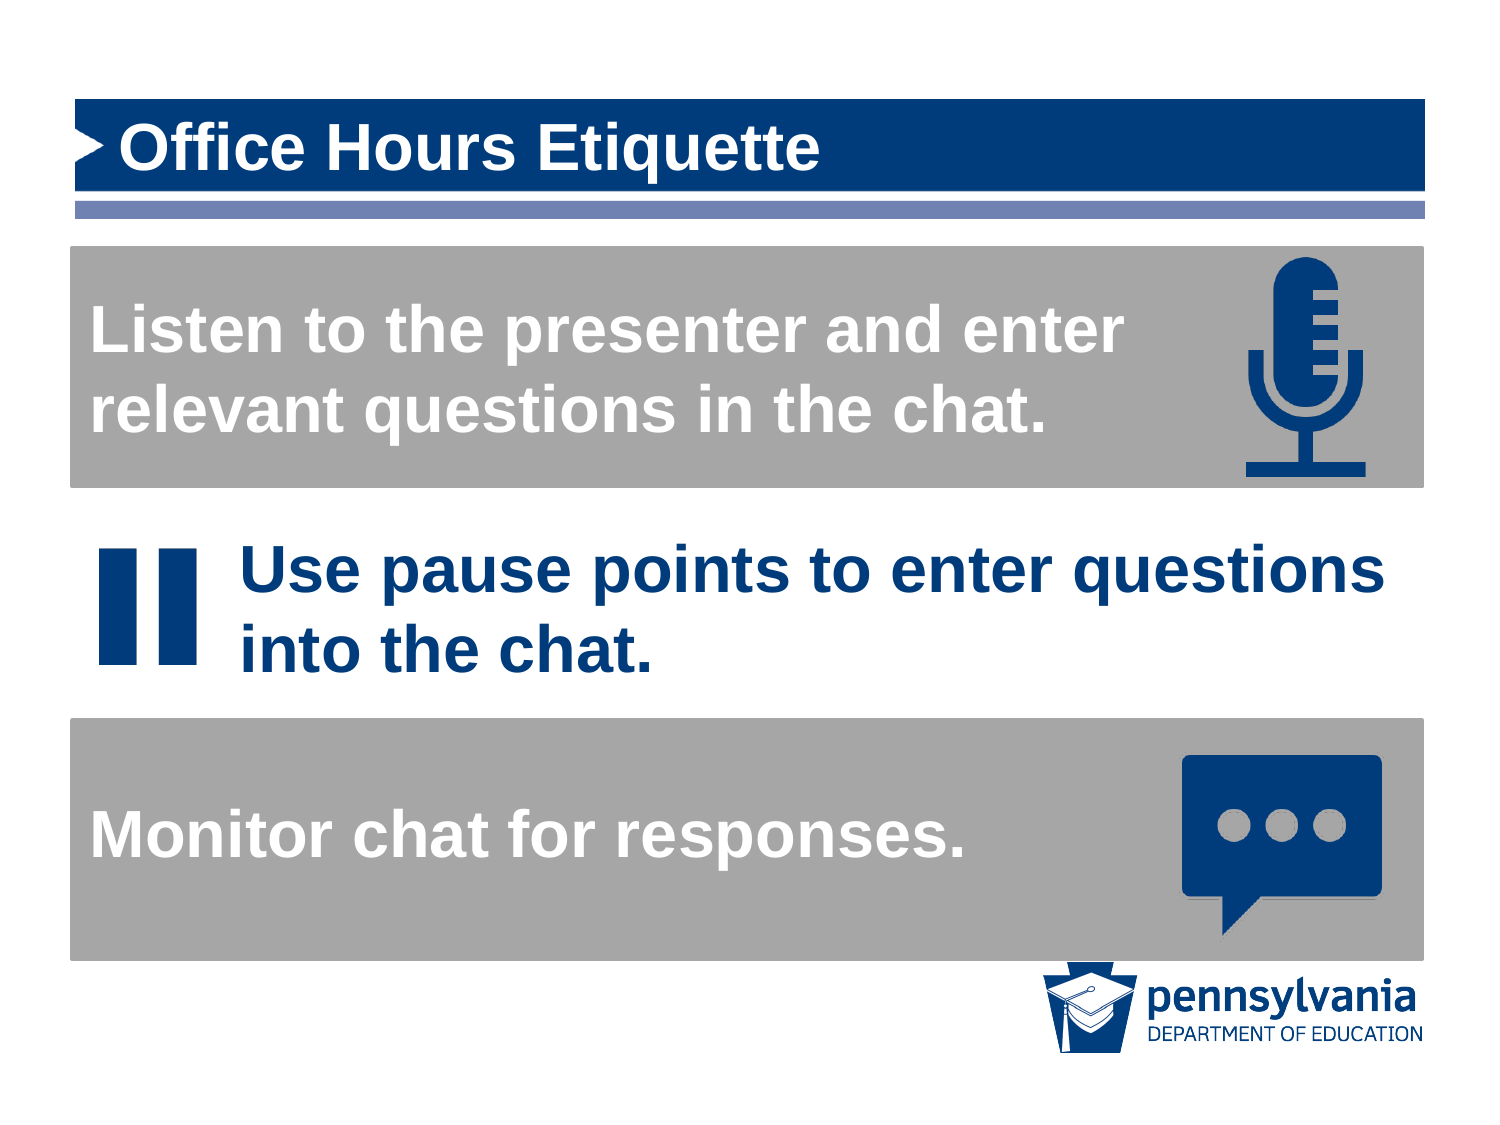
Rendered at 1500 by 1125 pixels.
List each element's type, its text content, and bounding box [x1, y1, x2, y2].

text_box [74, 247, 1426, 487]
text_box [74, 702, 1426, 990]
title Office Hours Etiquette [75, 50, 1425, 238]
picture [1043, 990, 1422, 1053]
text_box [72, 518, 1426, 696]
